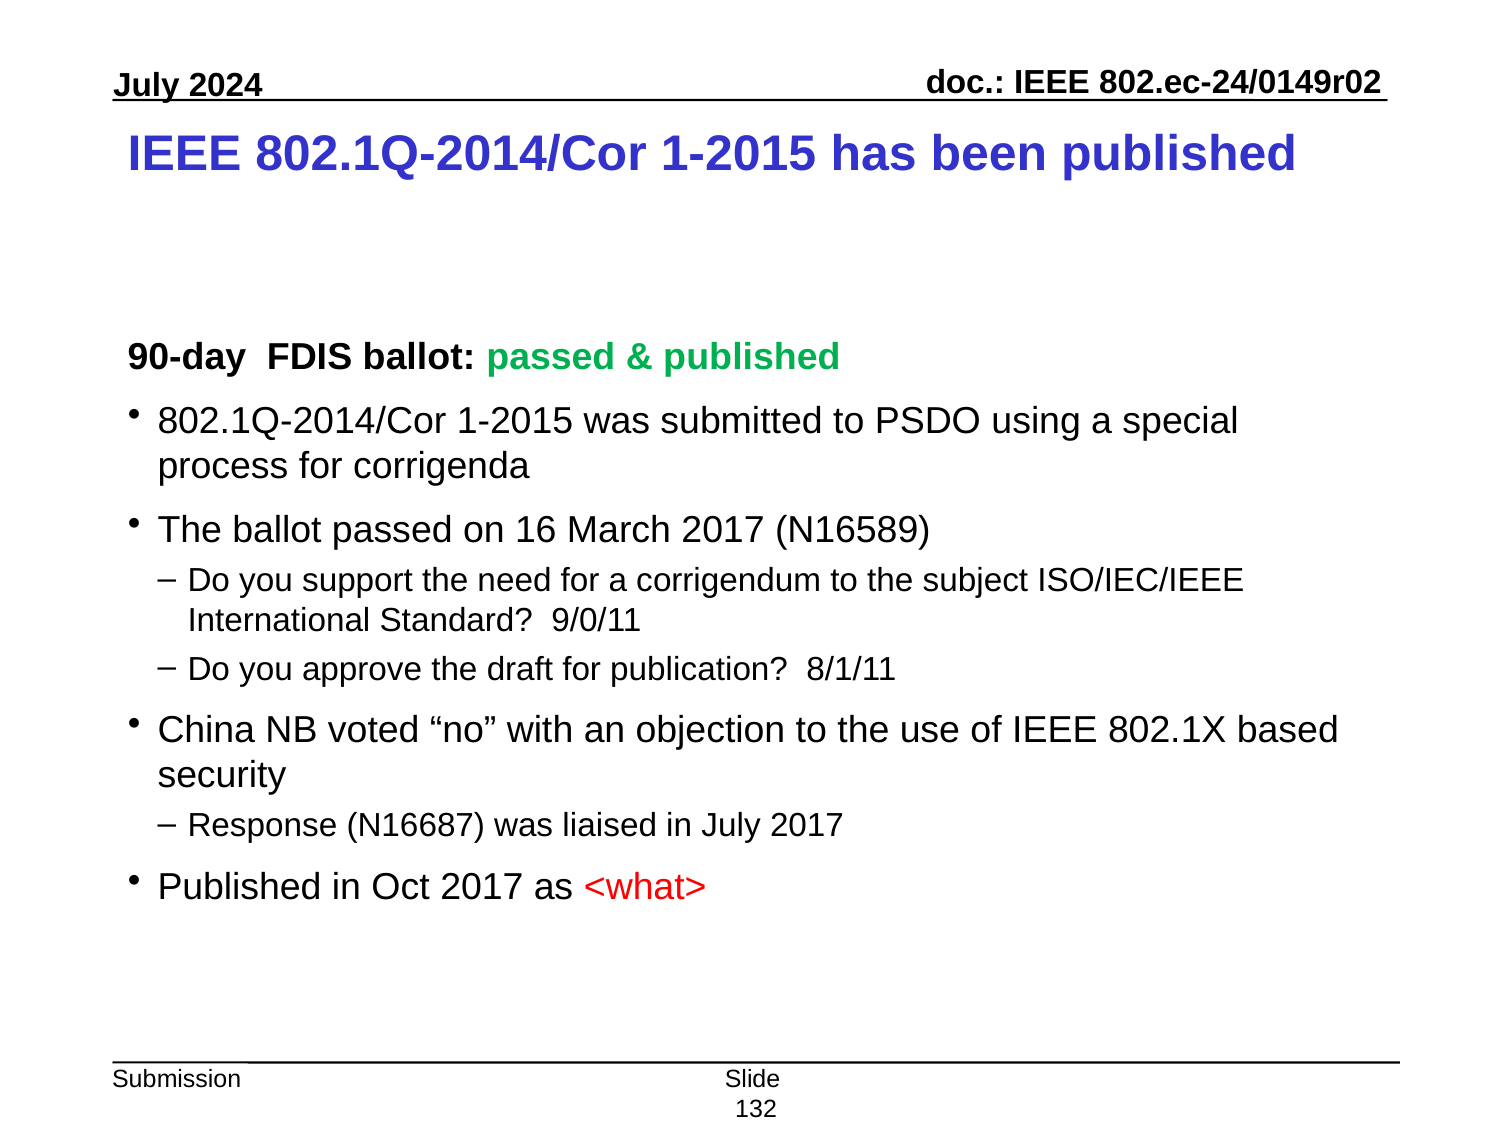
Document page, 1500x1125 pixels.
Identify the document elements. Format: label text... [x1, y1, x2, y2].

title IEEE 802.1Q-2014/Cor 1-2015 has been published [112, 112, 1388, 288]
slide_number Slide 132 [709, 1061, 803, 1093]
list 90-day FDIS ballot: passed & published 802.1Q-2014/Cor 1-2015 was submitted to PSDO using a special process for corrigenda The ballot passed on 16 March 2017 (N16589) Do you support the need for a corrigendum to the subject ISO/IEC/IEEE International Standard? 9/0/11 Do you approve the draft for publication? 8/1/11 China NB voted “no” with an objection to the use of IEEE 802.1X based security Response (N16687) was liaised in July 2017 Published in Oct 2017 as <what> [112, 324, 1388, 1000]
